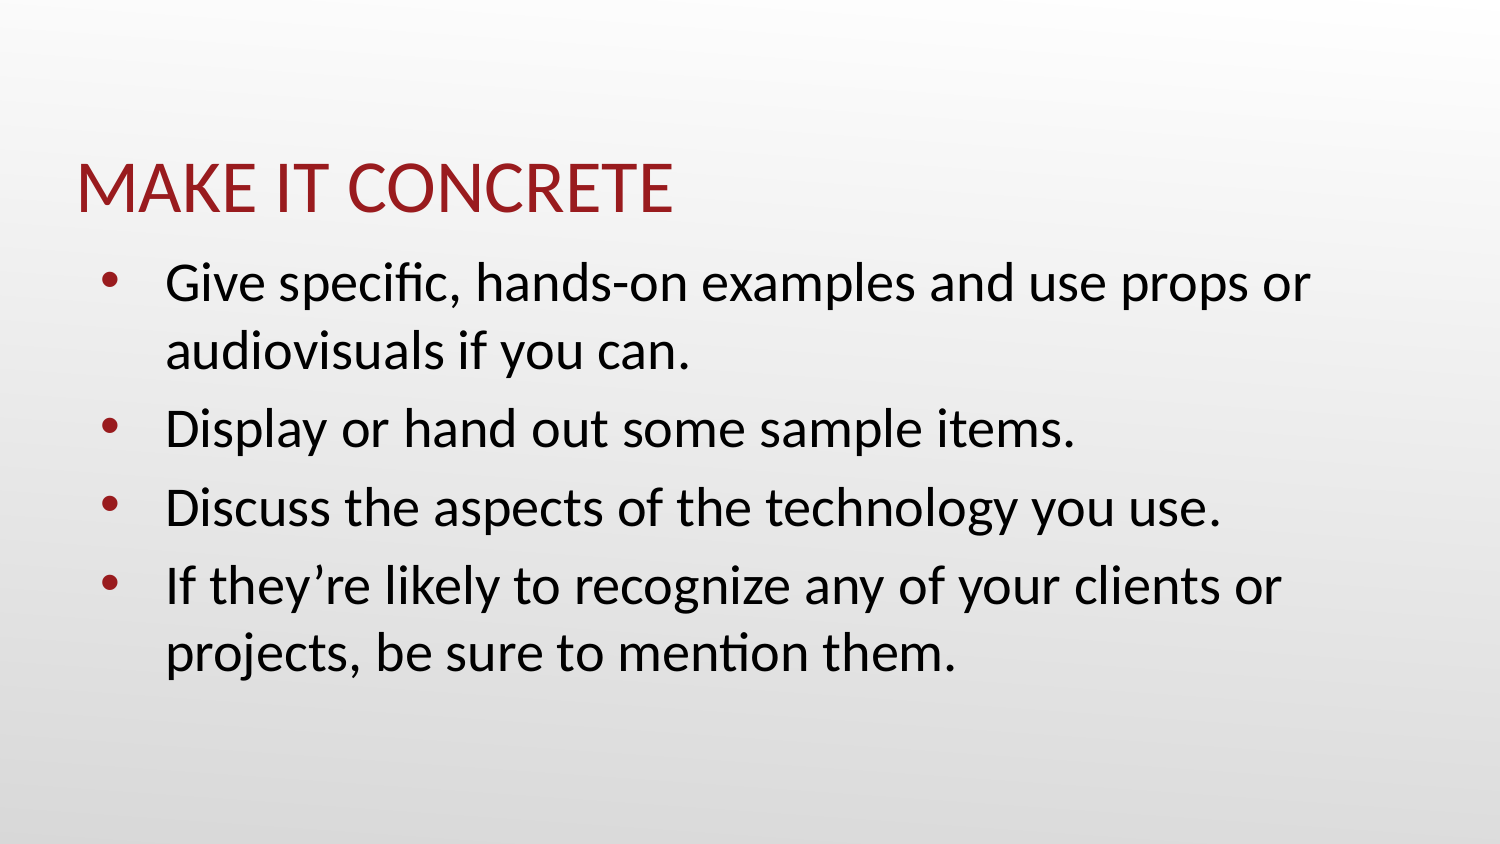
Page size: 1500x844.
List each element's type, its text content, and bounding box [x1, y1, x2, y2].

title MAKE IT CONCRETE [75, 86, 1425, 228]
list Give specific, hands-on examples and use props or audiovisuals if you can. Display or hand out some sample items. Discuss the aspects of the technology you use. If they’re likely to recognize any of your clients or projects, be sure to mention them. [75, 238, 1425, 779]
